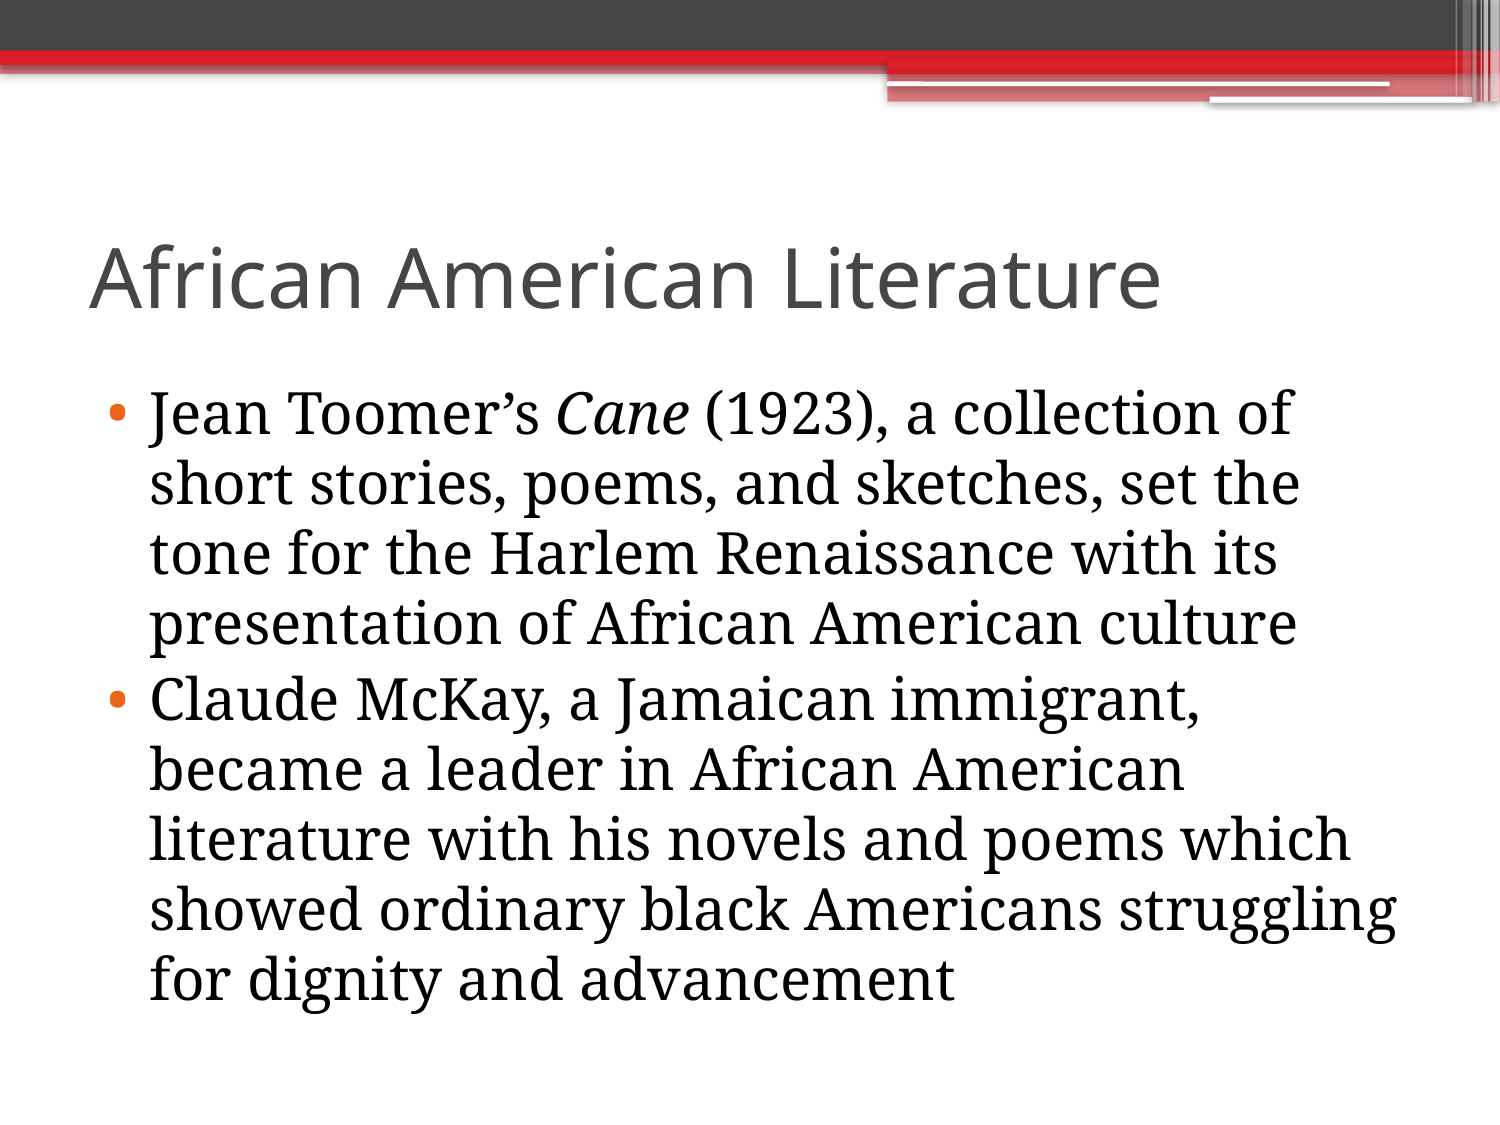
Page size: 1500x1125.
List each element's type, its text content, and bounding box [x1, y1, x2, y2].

list Jean Toomer’s Cane (1923), a collection of short stories, poems, and sketches, set the tone for the Harlem Renaissance with its presentation of African American culture Claude McKay, a Jamaican immigrant, became a leader in African American literature with his novels and poems which showed ordinary black Americans struggling for dignity and advancement [75, 368, 1425, 1079]
title African American Literature [75, 187, 1425, 363]
